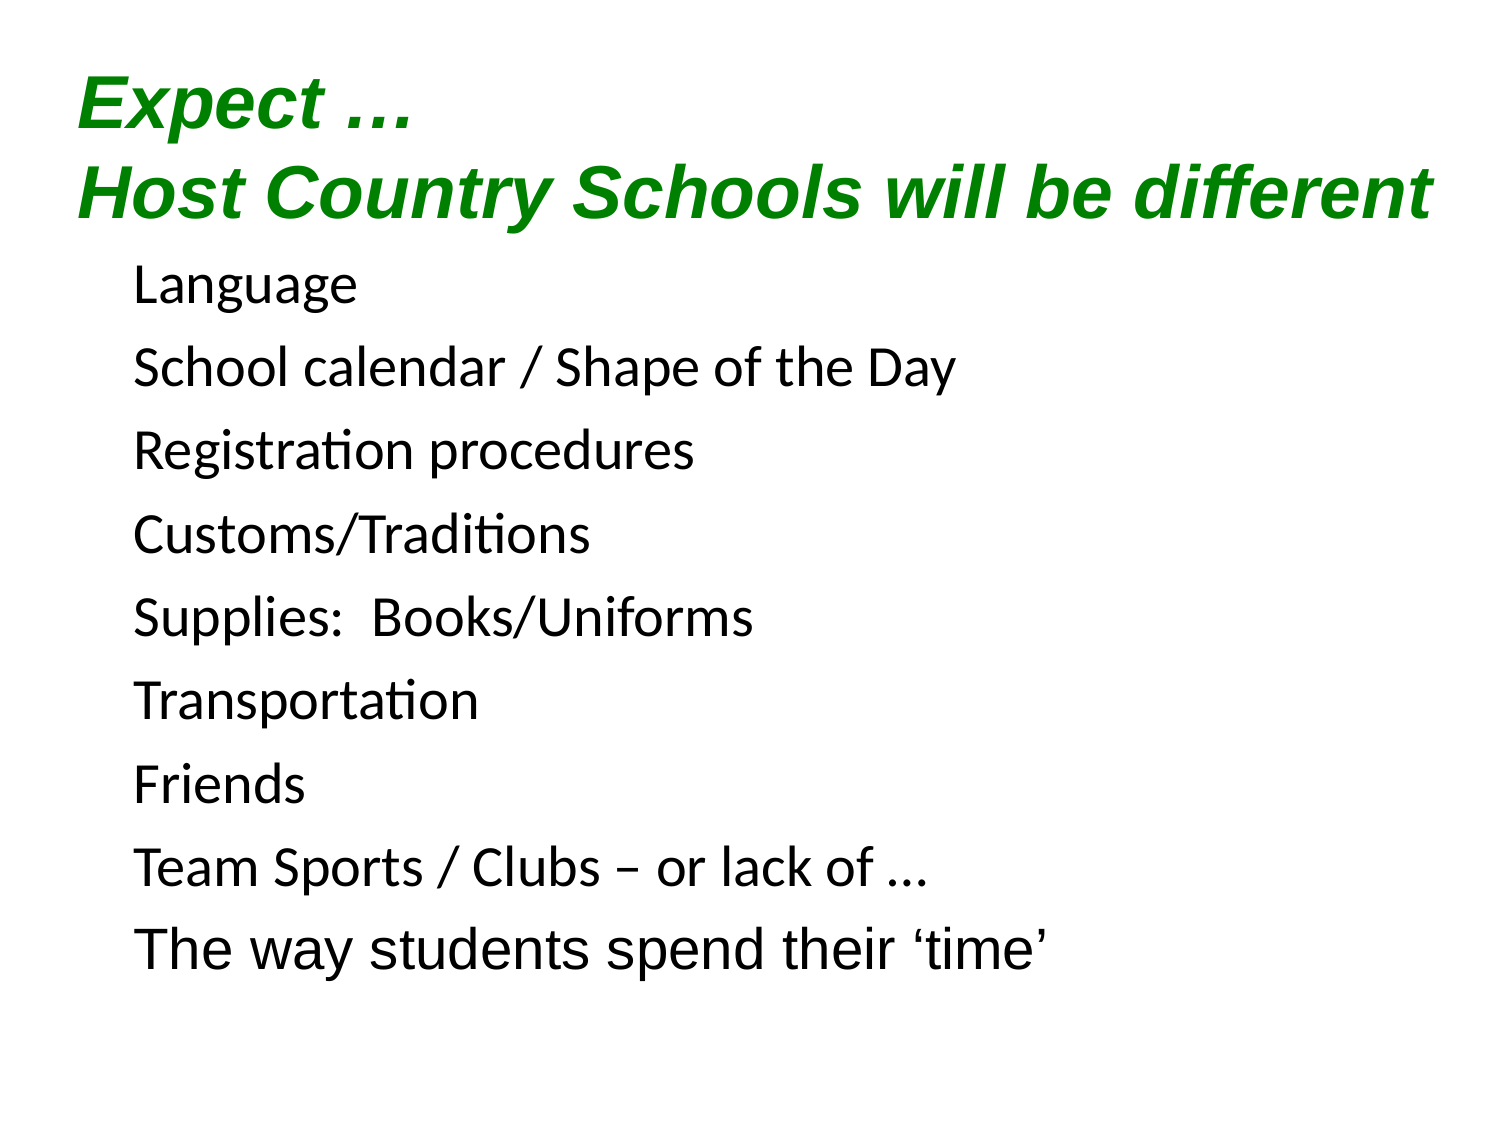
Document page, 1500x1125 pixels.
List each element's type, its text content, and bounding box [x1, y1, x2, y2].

text_box Language School calendar / Shape of the Day Registration procedures Customs/Traditions Supplies: Books/Uniforms Transportation Friends Team Sports / Clubs – or lack of … The way students spend their ‘time’ [62, 237, 1425, 1073]
text_box Expect … Host Country Schools will be different [62, 50, 1500, 238]
